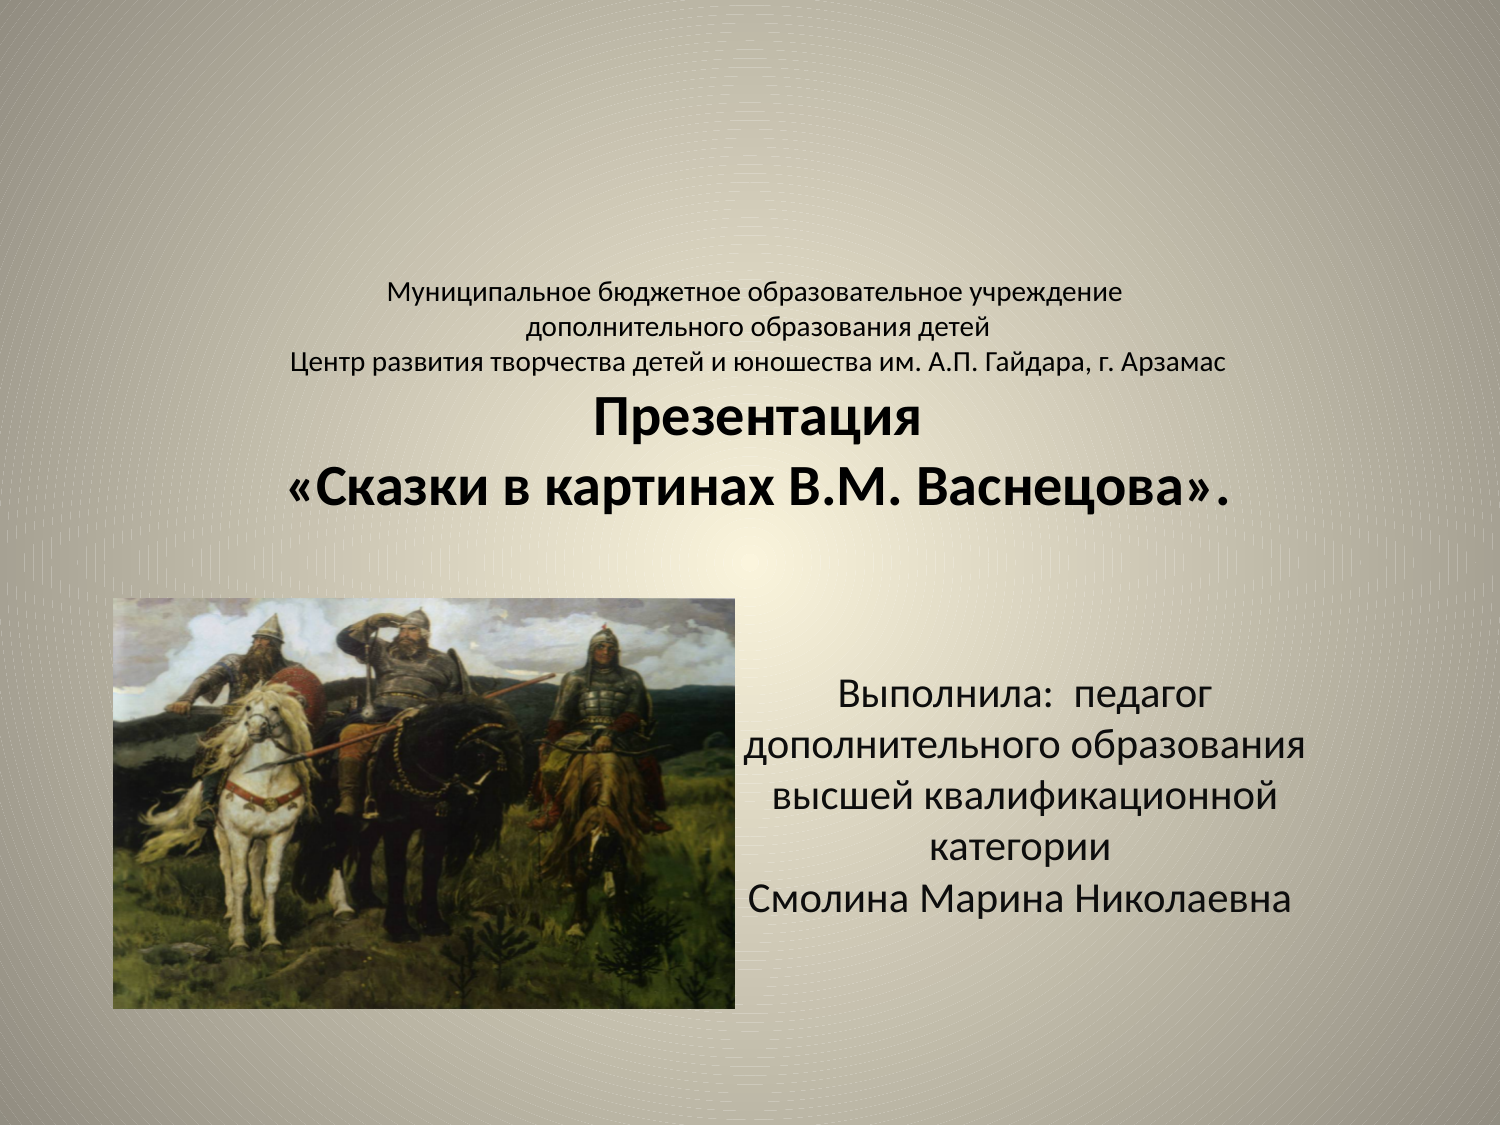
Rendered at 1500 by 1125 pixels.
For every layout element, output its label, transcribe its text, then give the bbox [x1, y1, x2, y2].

subtitle Выполнила: педагог дополнительного образования высшей квалификационной категории Смолина Марина Николаевна [742, 656, 1336, 997]
title Муниципальное бюджетное образовательное учреждение дополнительного образования детей Центр развития творчества детей и юношества им. А.П. Гайдара, г. Арзамас Презентация «Сказки в картинах В.М. Васнецова». [93, 70, 1423, 809]
picture [111, 597, 736, 1011]
